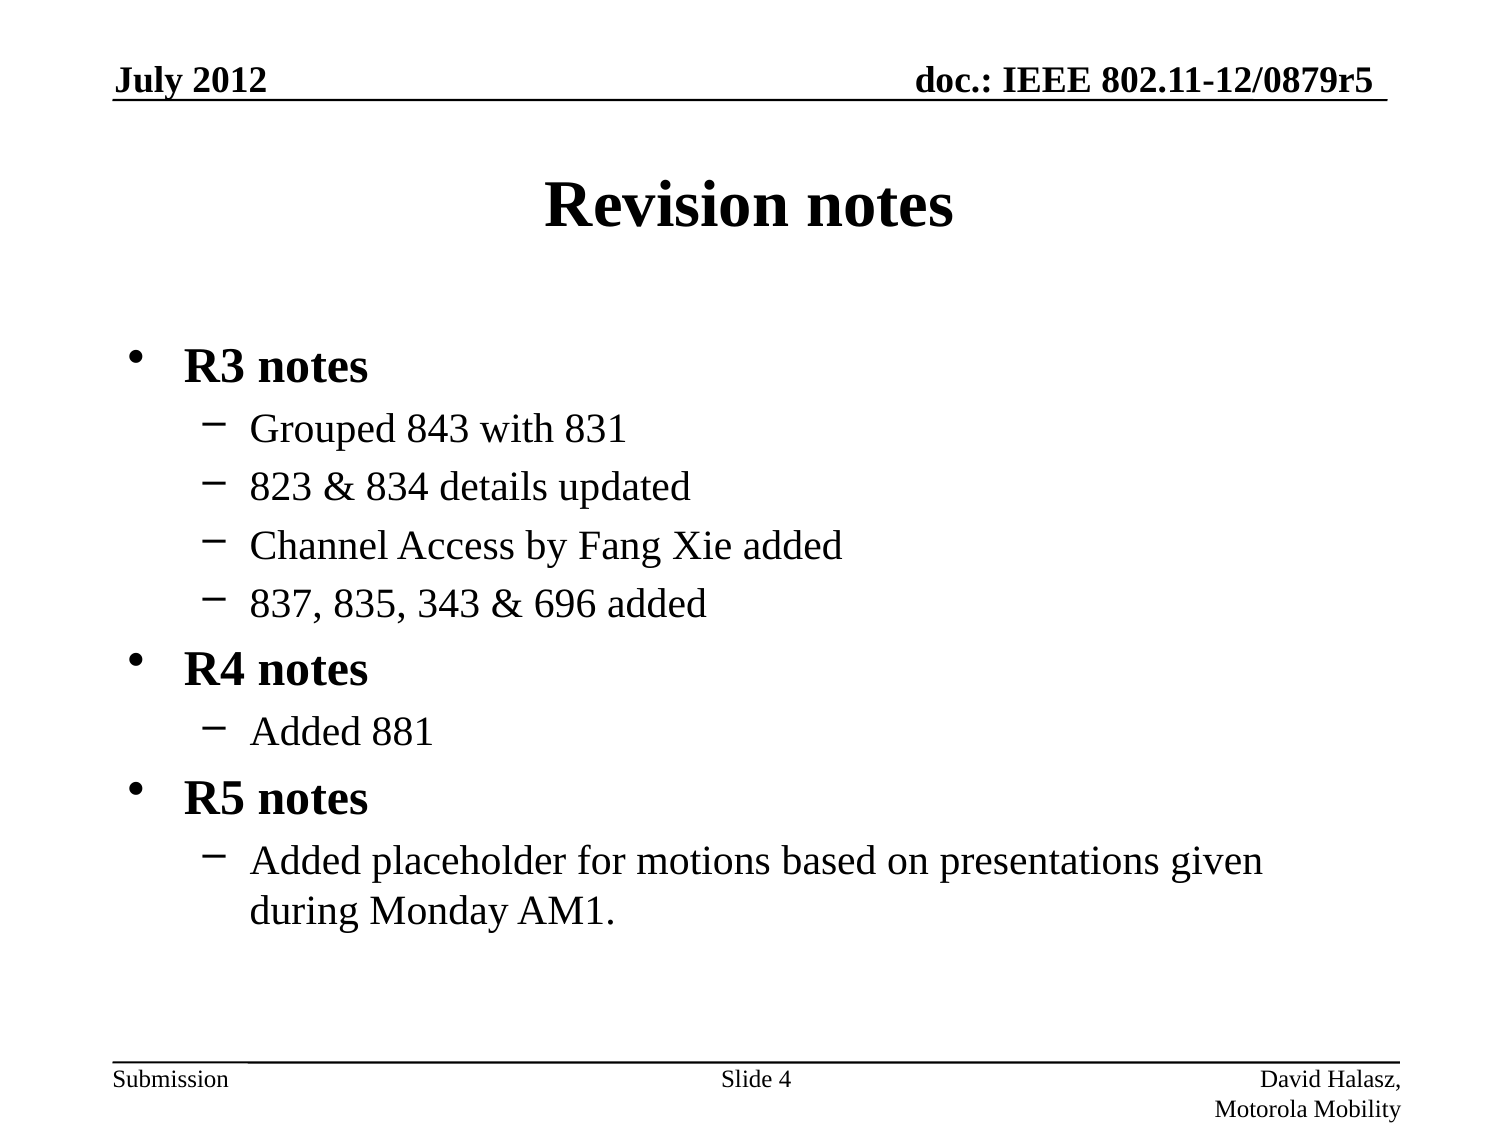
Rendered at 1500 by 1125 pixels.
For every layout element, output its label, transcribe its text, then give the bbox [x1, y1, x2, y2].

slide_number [114, 54, 333, 101]
slide_number Slide 4 [712, 1061, 800, 1093]
list R3 notes Grouped 843 with 831 823 & 834 details updated Channel Access by Fang Xie added 837, 835, 343 & 696 added R4 notes Added 881 R5 notes Added placeholder for motions based on presentations given during Monday AM1. [112, 324, 1388, 1001]
footer David Halasz, Motorola Mobility [1185, 1061, 1402, 1093]
title Revision notes [112, 112, 1388, 288]
